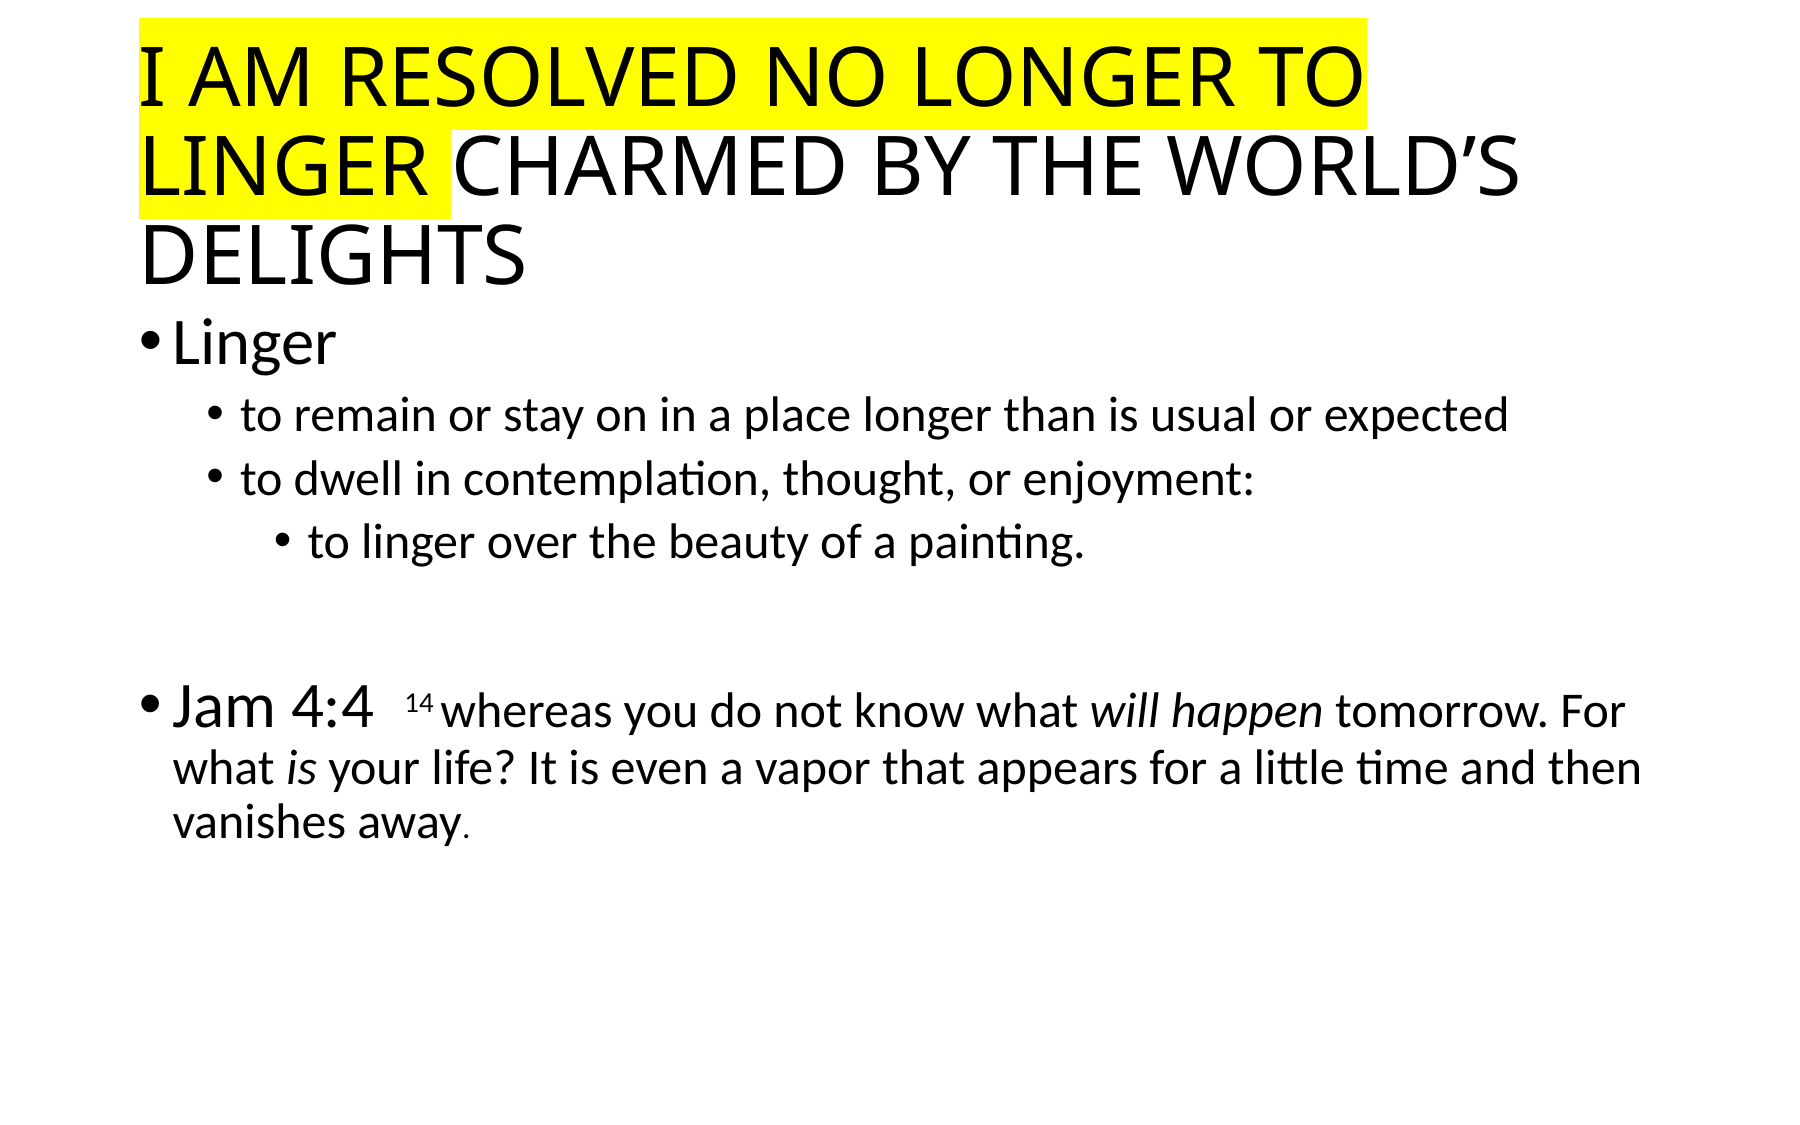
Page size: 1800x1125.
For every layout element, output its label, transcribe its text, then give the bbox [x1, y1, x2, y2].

title I AM RESOLVED NO LONGER TO LINGER CHARMED BY THE WORLD’S DELIGHTS [123, 59, 1677, 278]
list Linger to remain or stay on in a place longer than is usual or expected to dwell in contemplation, thought, or enjoyment: to linger over the beauty of a painting. Jam 4:4 14 whereas you do not know what will happen tomorrow. For what is your life? It is even a vapor that appears for a little time and then vanishes away. [123, 299, 1677, 1014]
